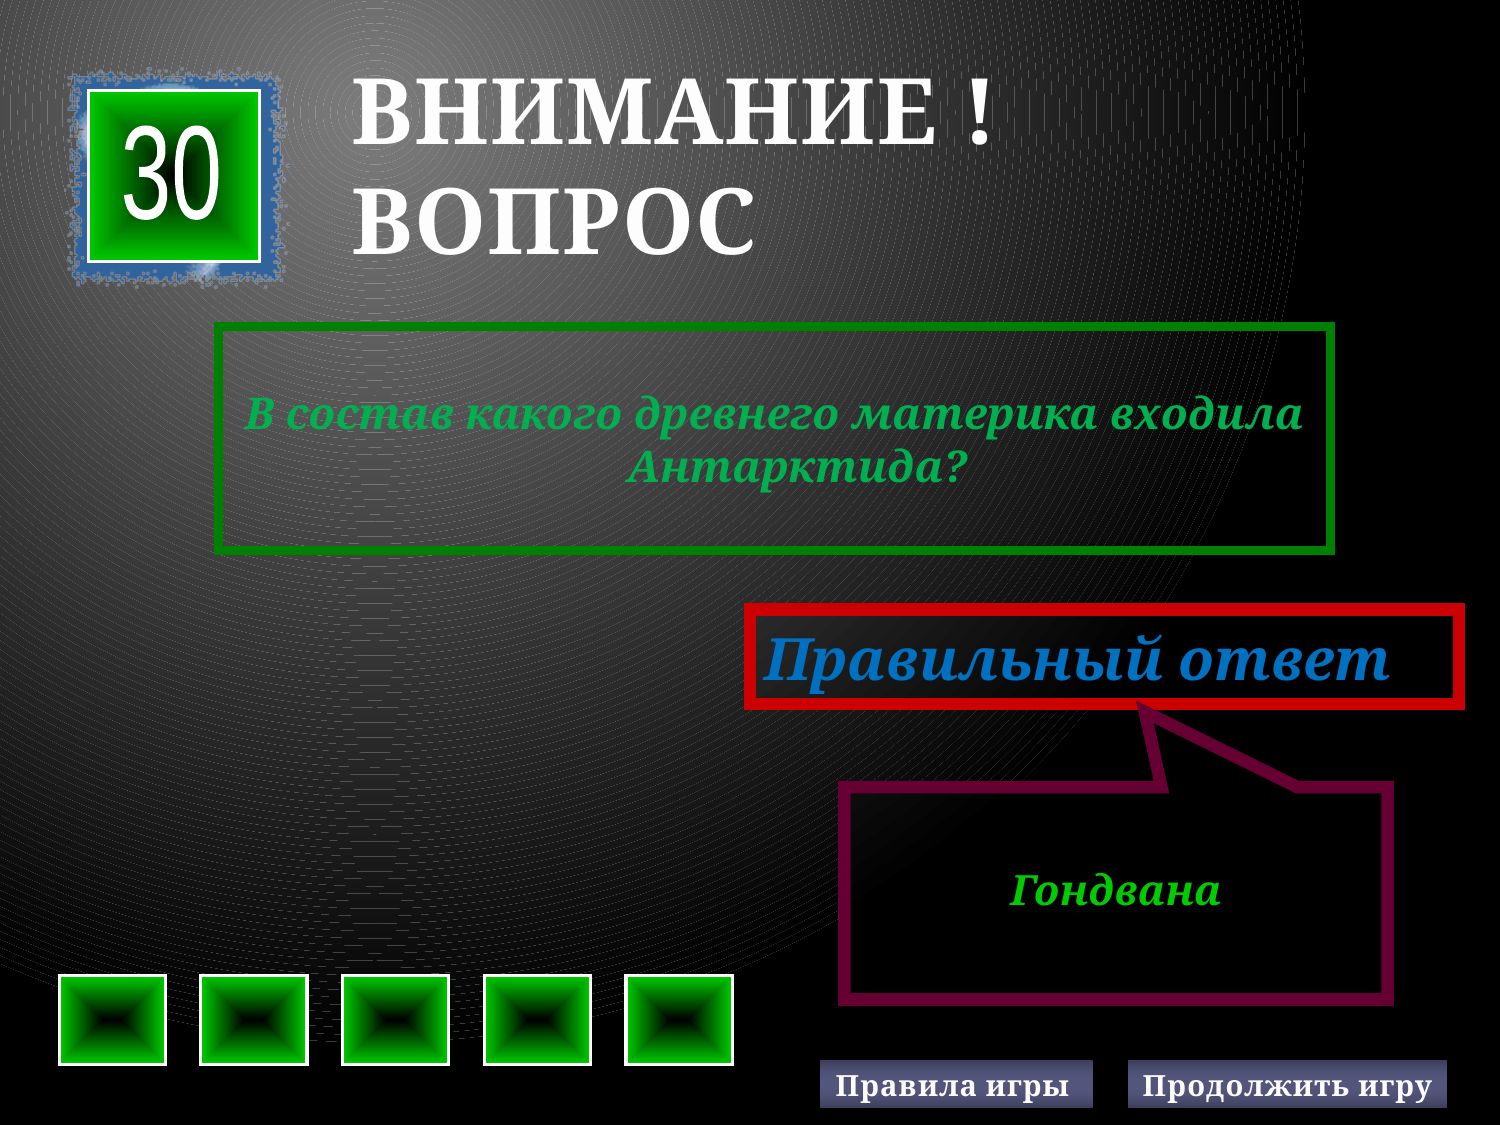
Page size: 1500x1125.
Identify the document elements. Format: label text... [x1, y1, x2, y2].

text_box Правильный ответ [750, 609, 1459, 704]
text_box Продолжить игру [1128, 1060, 1447, 1108]
picture [64, 66, 290, 292]
text_box [59, 975, 166, 1065]
text_box [200, 975, 308, 1065]
text_box [484, 975, 591, 1065]
text_box [626, 975, 733, 1065]
title ВНИМАНИЕ ! ВОПРОС [336, 45, 1164, 291]
text_box Гондвана [844, 711, 1388, 1000]
list В состав какого древнего материка входила Антарктида? [218, 326, 1331, 551]
text_box Правила игры [820, 1060, 1093, 1108]
text_box [342, 975, 449, 1065]
